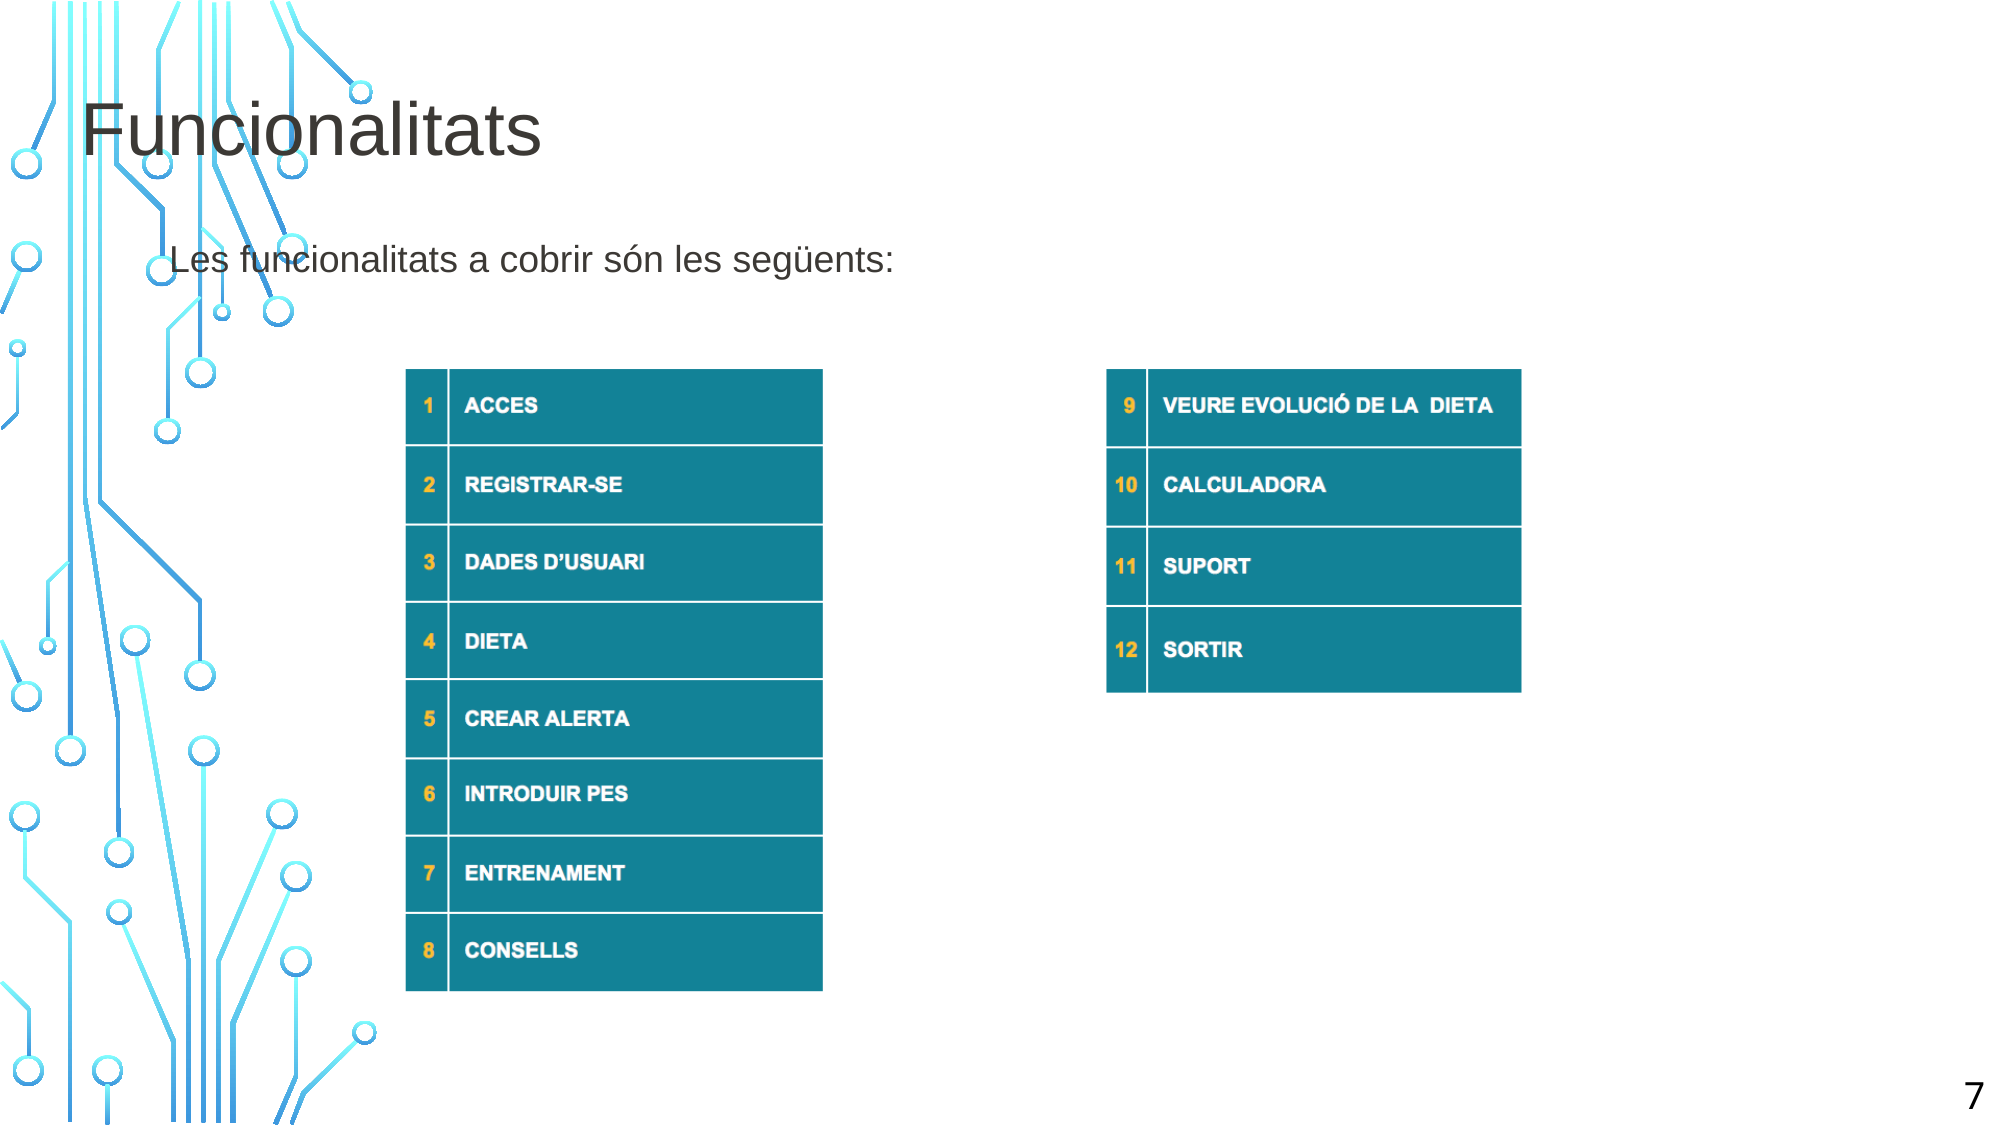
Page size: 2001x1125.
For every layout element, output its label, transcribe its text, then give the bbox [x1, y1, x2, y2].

text_box Funcionalitats Les funcionalitats a cobrir són les següents: [65, 72, 1275, 288]
picture [388, 344, 1558, 1010]
text_box 7 [1948, 1064, 2000, 1125]
